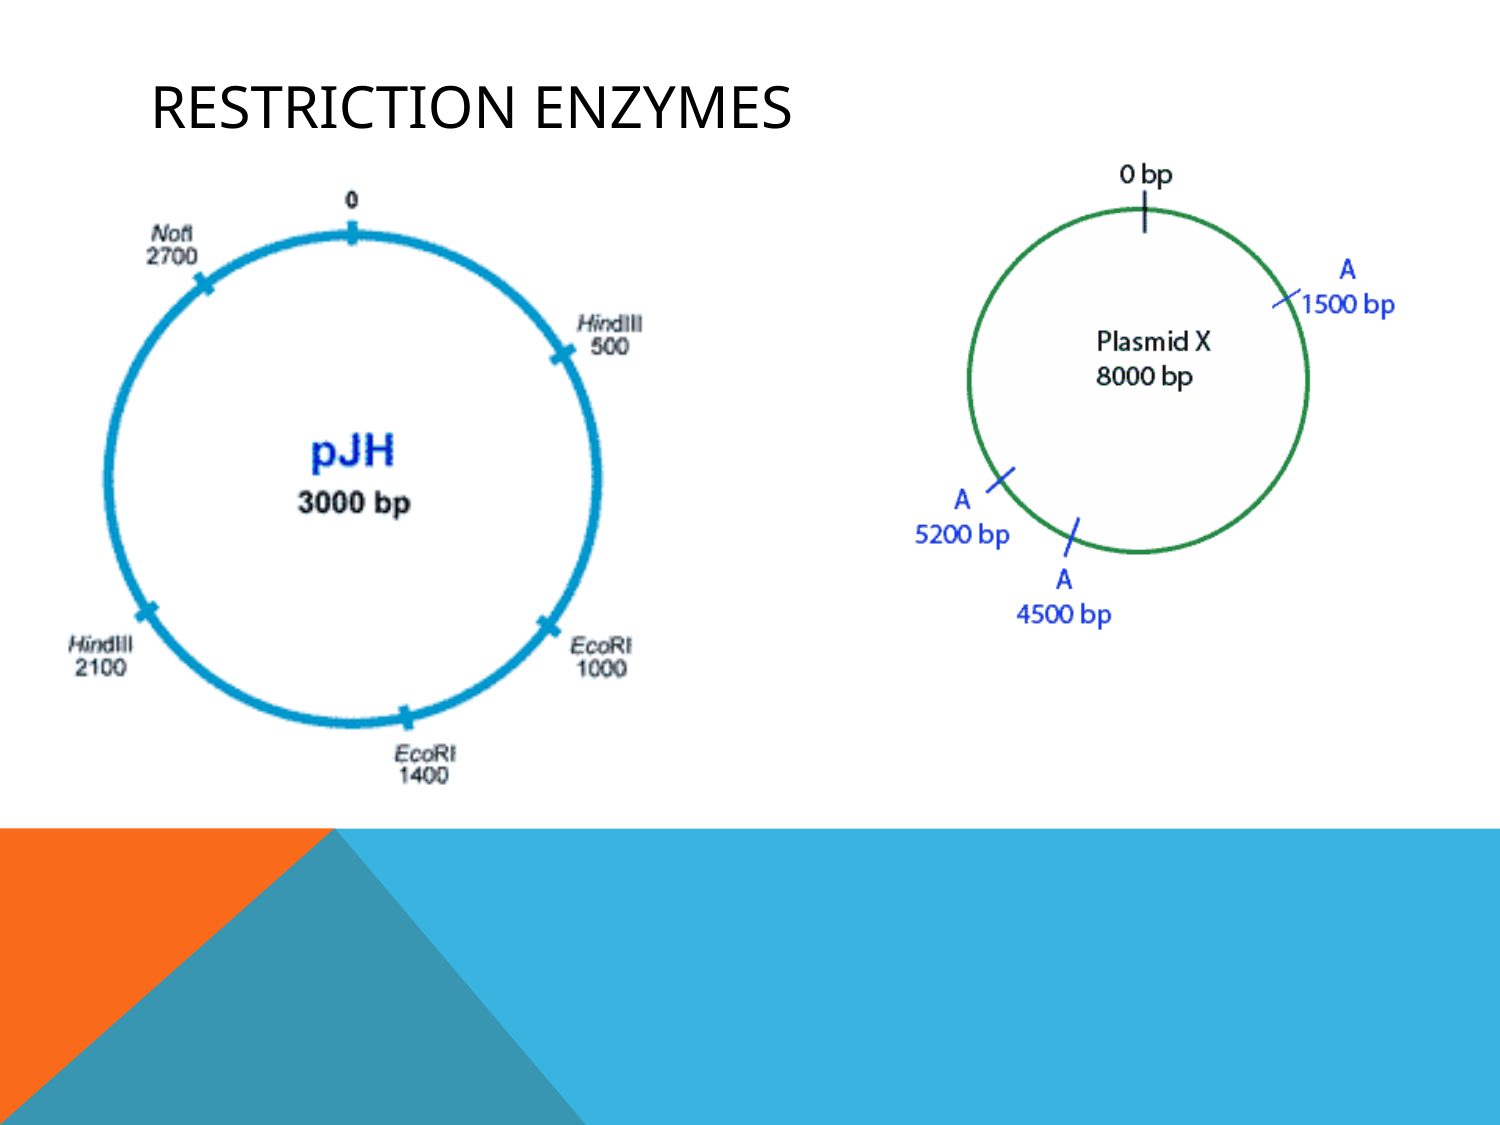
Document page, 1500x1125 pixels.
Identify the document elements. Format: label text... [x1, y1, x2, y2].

picture [62, 187, 651, 791]
title Restriction Enzymes [135, 60, 1369, 150]
picture [845, 74, 1412, 644]
